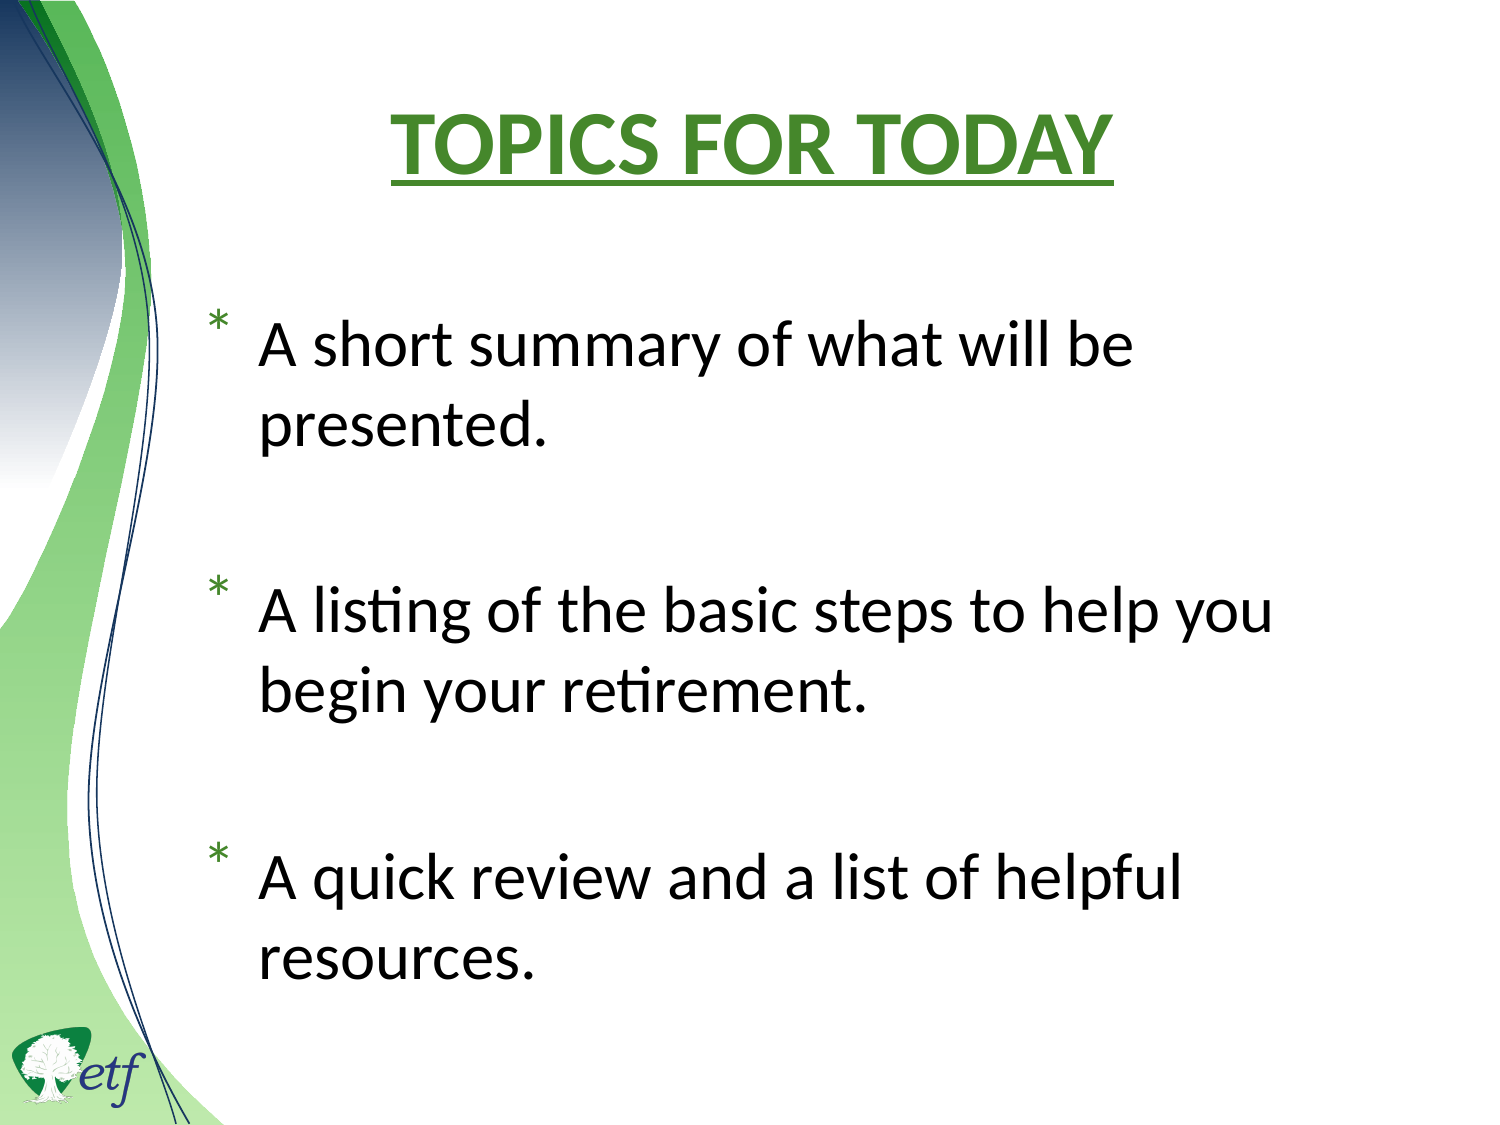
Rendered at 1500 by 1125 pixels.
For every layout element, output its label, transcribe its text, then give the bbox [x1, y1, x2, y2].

picture [12, 1027, 146, 1108]
list A short summary of what will be presented. A listing of the basic steps to help you begin your retirement. A quick review and a list of helpful resources. [187, 292, 1450, 1030]
title Topics For Today [187, 50, 1318, 225]
